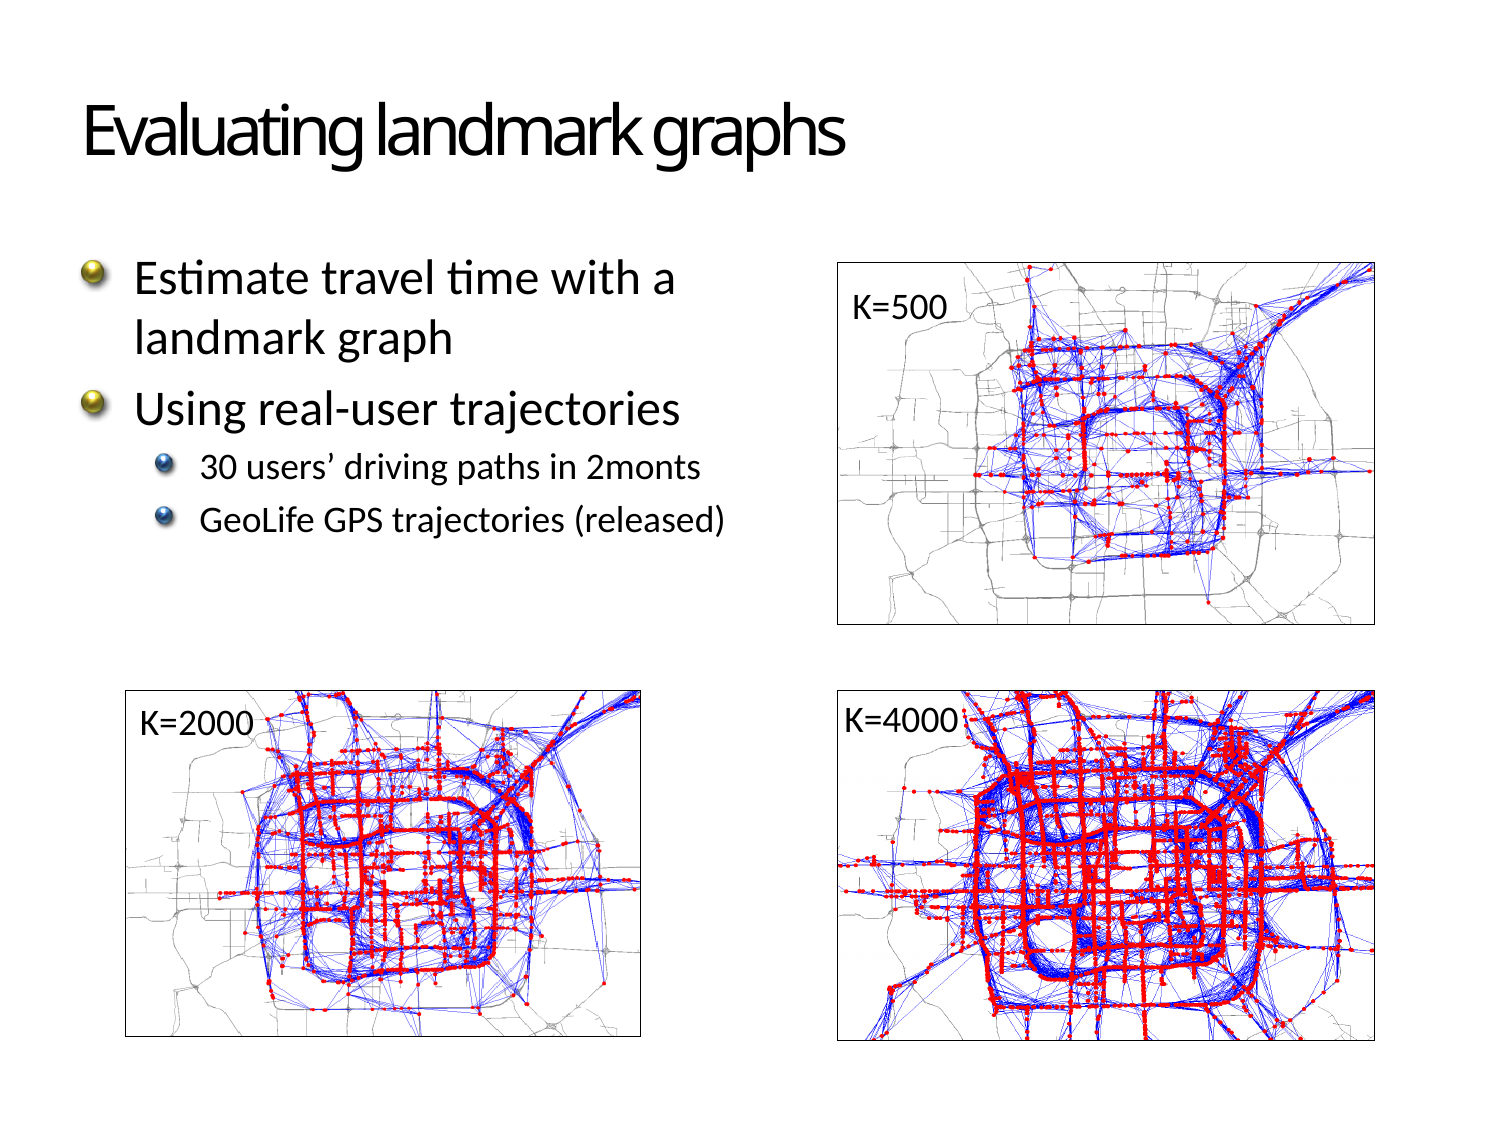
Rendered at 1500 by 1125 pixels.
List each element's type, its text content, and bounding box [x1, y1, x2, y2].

picture [152, 504, 179, 531]
list Estimate travel time with a landmark graph Using real-user trajectories 30 users’ driving paths in 2monts GeoLife GPS trajectories (released) [62, 237, 850, 967]
picture [77, 257, 113, 293]
text_box K=4000 [829, 687, 980, 748]
title Evaluating landmark graphs [65, 87, 1441, 179]
picture [77, 387, 113, 423]
picture [837, 262, 1376, 626]
picture [124, 690, 641, 1037]
picture [837, 690, 1376, 1041]
picture [152, 451, 179, 479]
